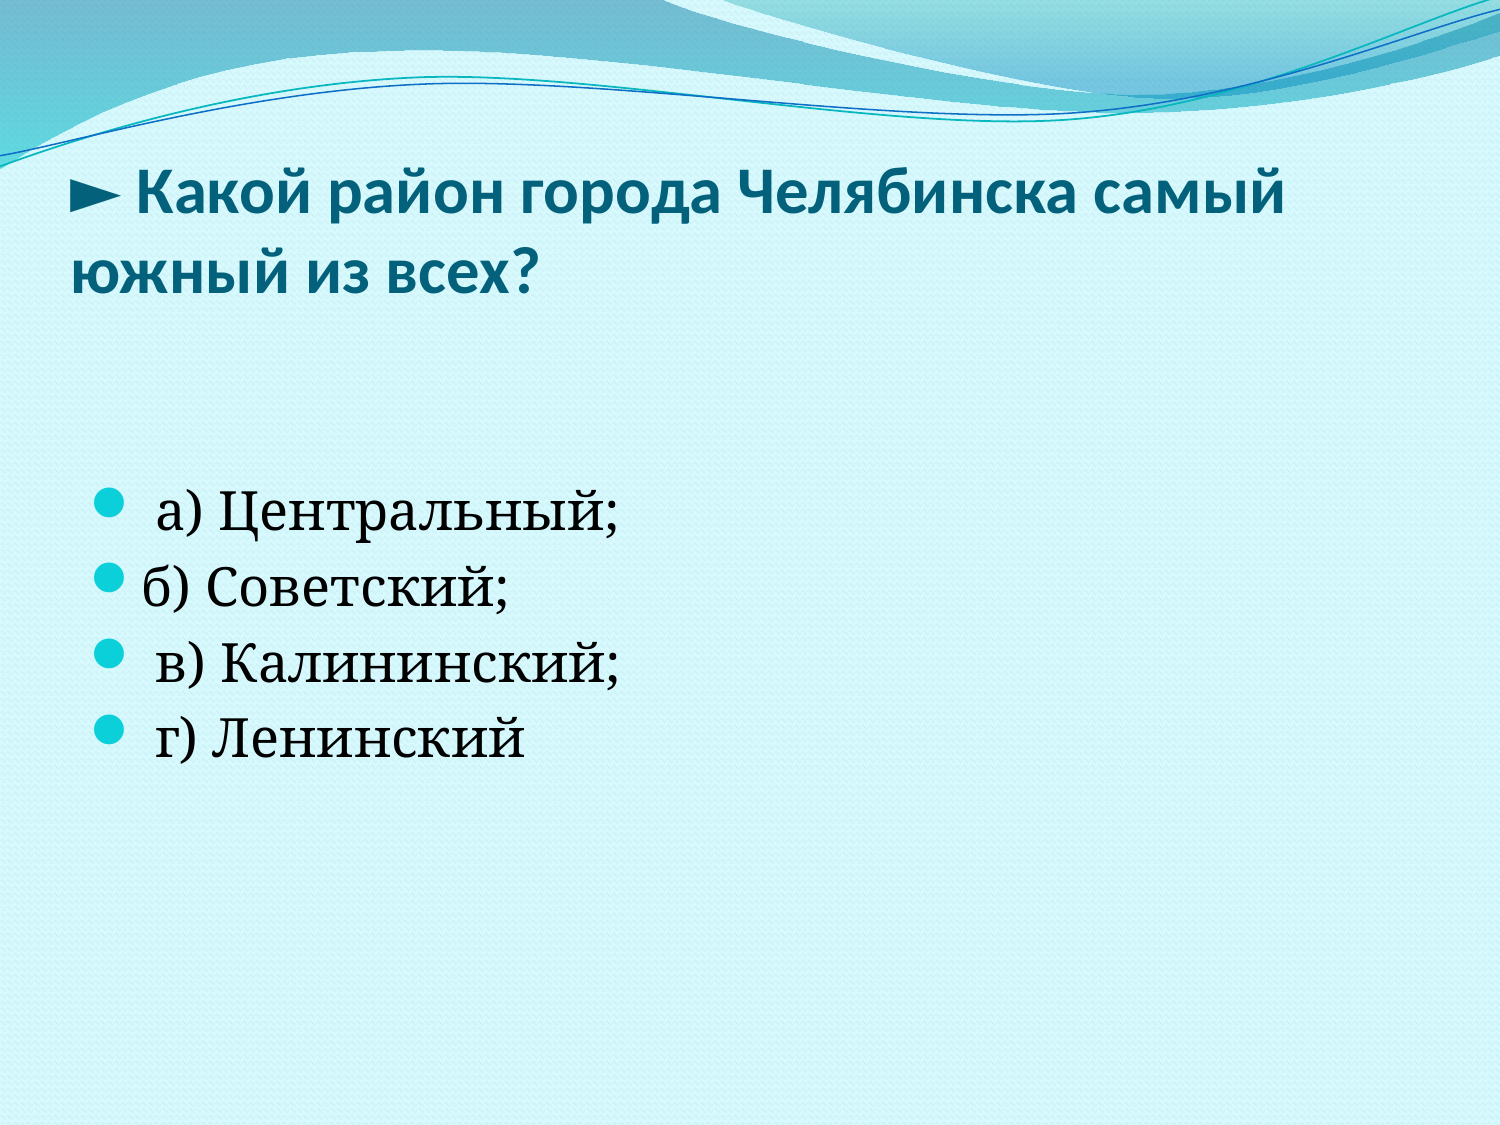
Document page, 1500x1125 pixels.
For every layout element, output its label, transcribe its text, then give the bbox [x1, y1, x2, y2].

list а) Центральный; б) Советский; в) Калининский; г) Ленинский [75, 317, 1425, 1038]
title ► Какой район города Челябинска самый южный из всех? [70, 199, 1421, 387]
